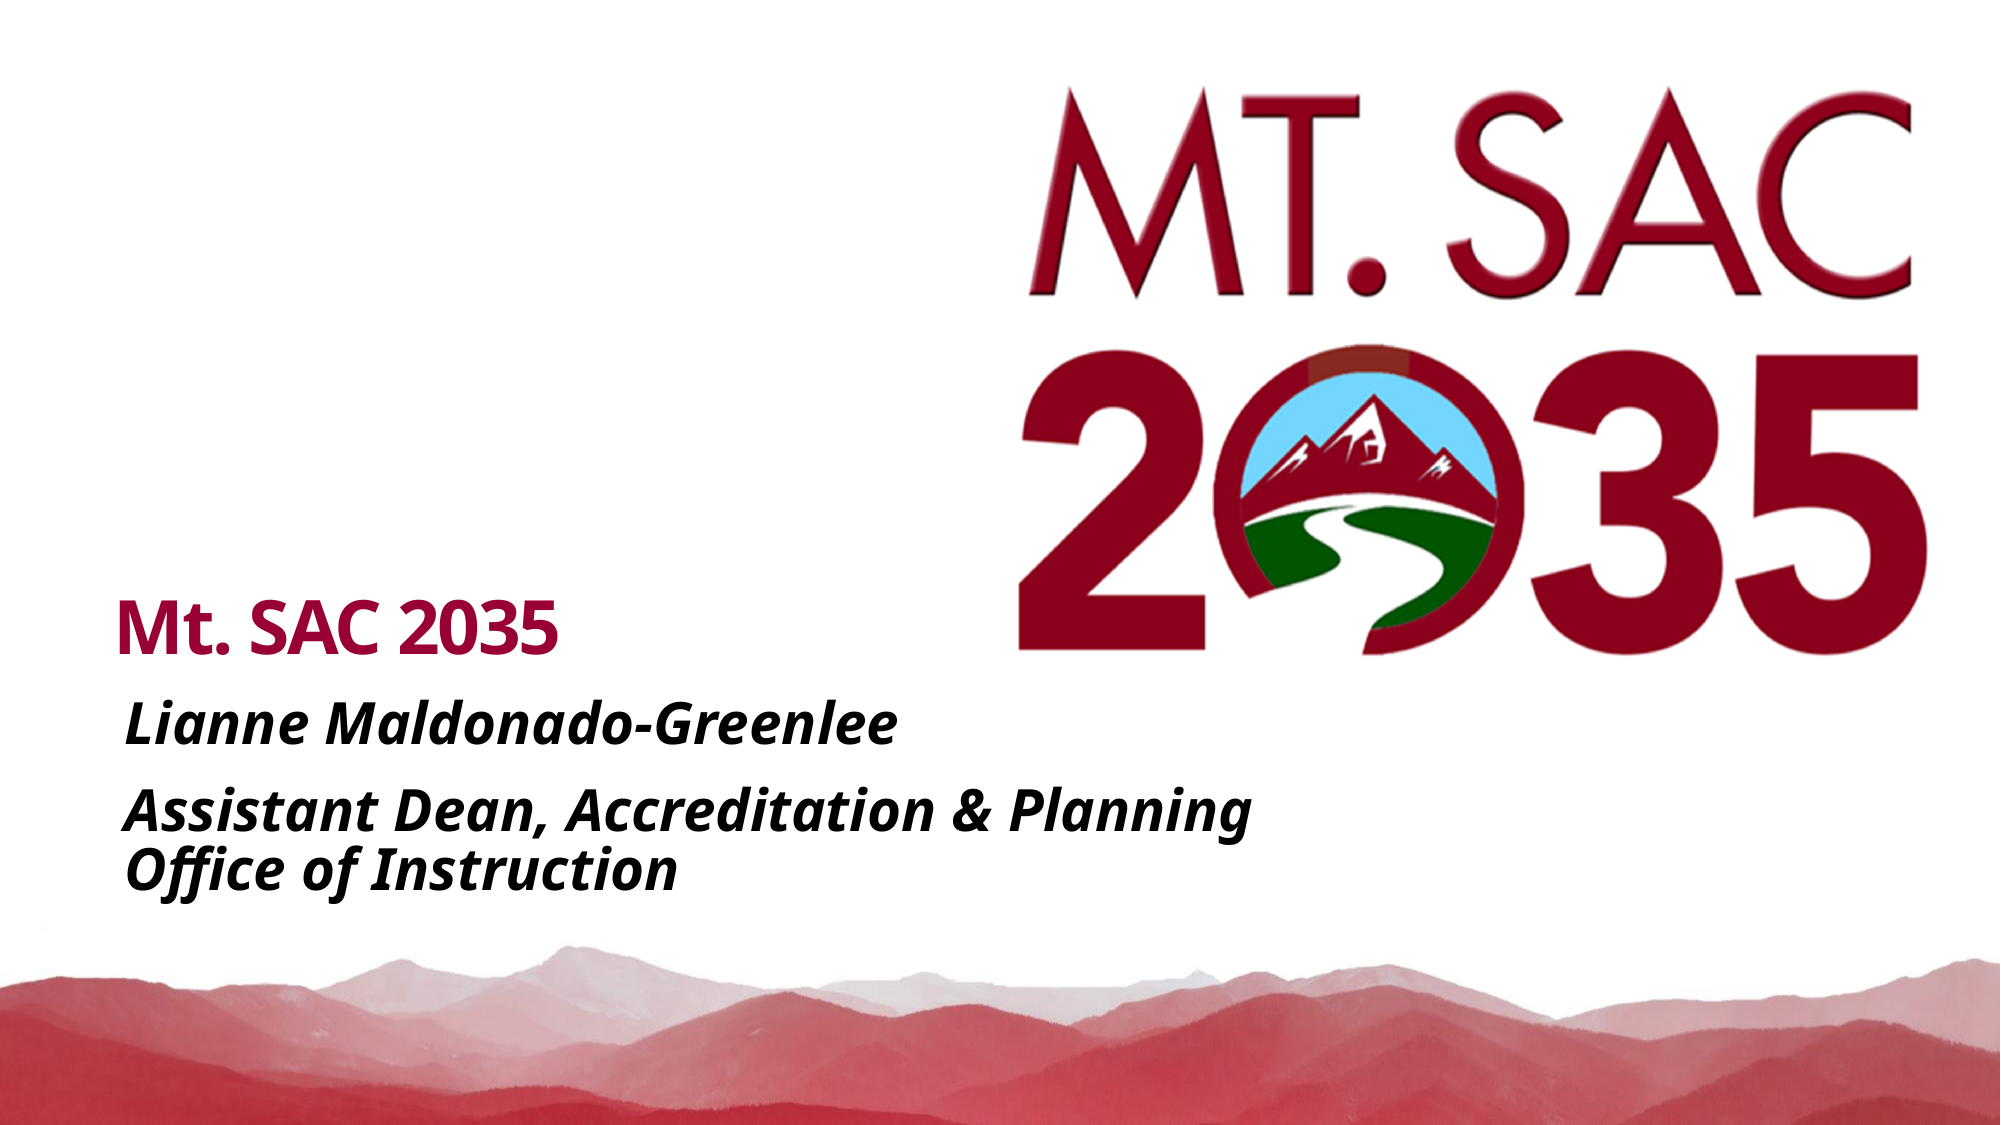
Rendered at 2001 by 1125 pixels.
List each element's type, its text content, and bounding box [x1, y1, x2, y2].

picture [0, 906, 2000, 1125]
list Lianne Maldonado-Greenlee Assistant Dean, Accreditation & Planning Office of Instruction [109, 689, 1623, 960]
title Mt. SAC 2035 [98, 125, 999, 677]
picture [999, 65, 1942, 678]
